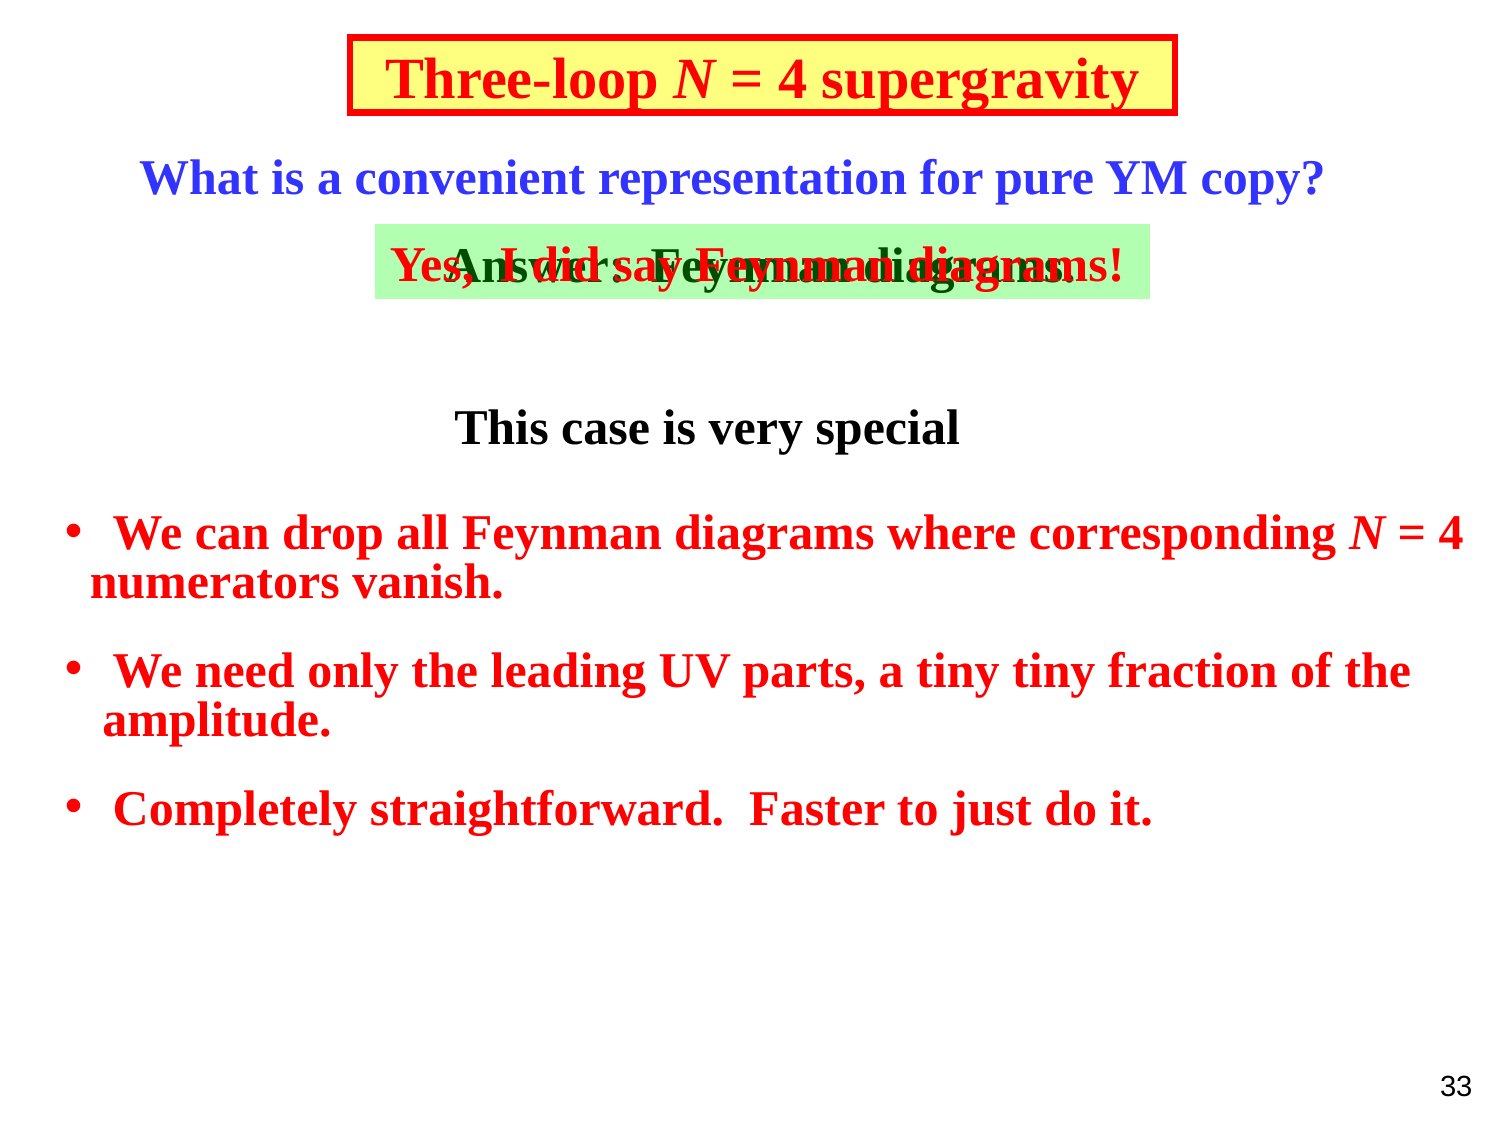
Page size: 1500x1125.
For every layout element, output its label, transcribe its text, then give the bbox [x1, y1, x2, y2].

text_box Yes, I did say Feynman diagrams! [375, 224, 1150, 299]
text_box What is a convenient representation for pure YM copy? [124, 137, 1341, 213]
title Three-loop N = 4 supergravity [349, 37, 1176, 113]
text_box We can drop all Feynman diagrams where corresponding N = 4 numerators vanish. We need only the leading UV parts, a tiny tiny fraction of the amplitude. Completely straightforward. Faster to just do it. [50, 462, 1500, 844]
slide_number 33 [1137, 1059, 1488, 1125]
text_box This case is very special [439, 387, 976, 463]
